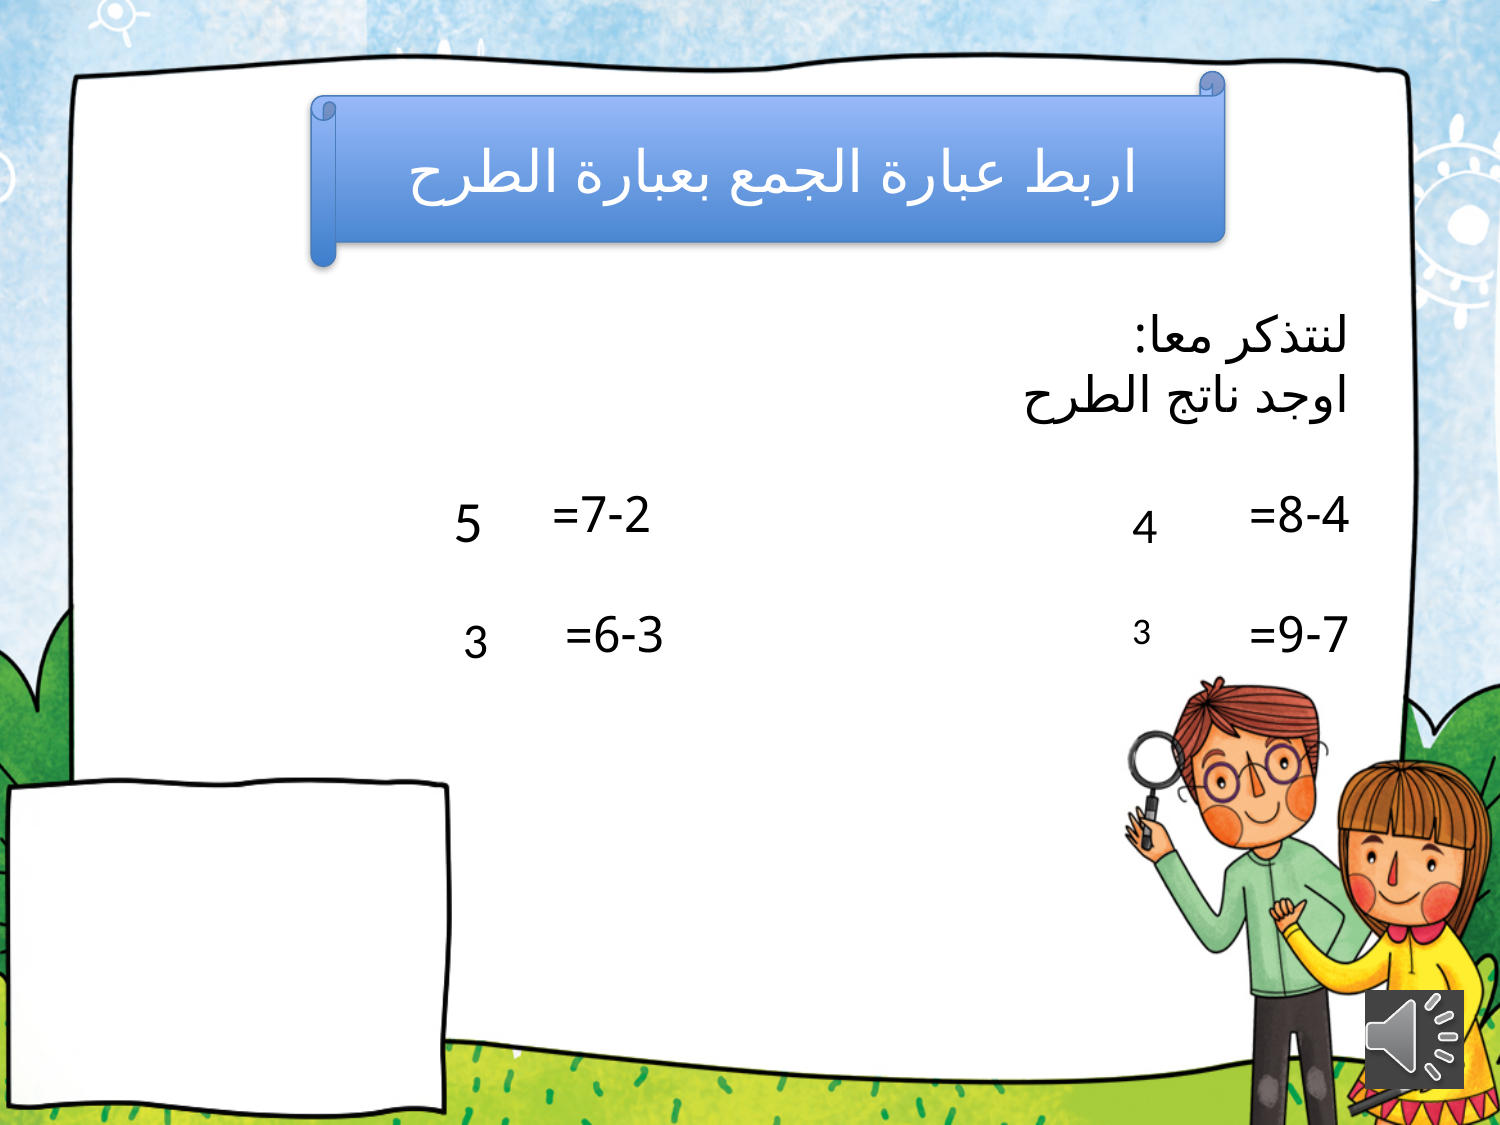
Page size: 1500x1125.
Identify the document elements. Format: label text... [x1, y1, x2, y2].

text_box 4 [1117, 486, 1225, 562]
text_box 3 [1117, 599, 1225, 660]
picture [0, 0, 1500, 1125]
text_box 3 [448, 600, 556, 676]
text_box 5 [438, 476, 546, 562]
text_box اربط عبارة الجمع بعبارة الطرح [310, 70, 1226, 268]
text_box لنتذكر معا: اوجد ناتج الطرح 8-4= 7-2= 9-7= 6-3= [311, 295, 1365, 671]
